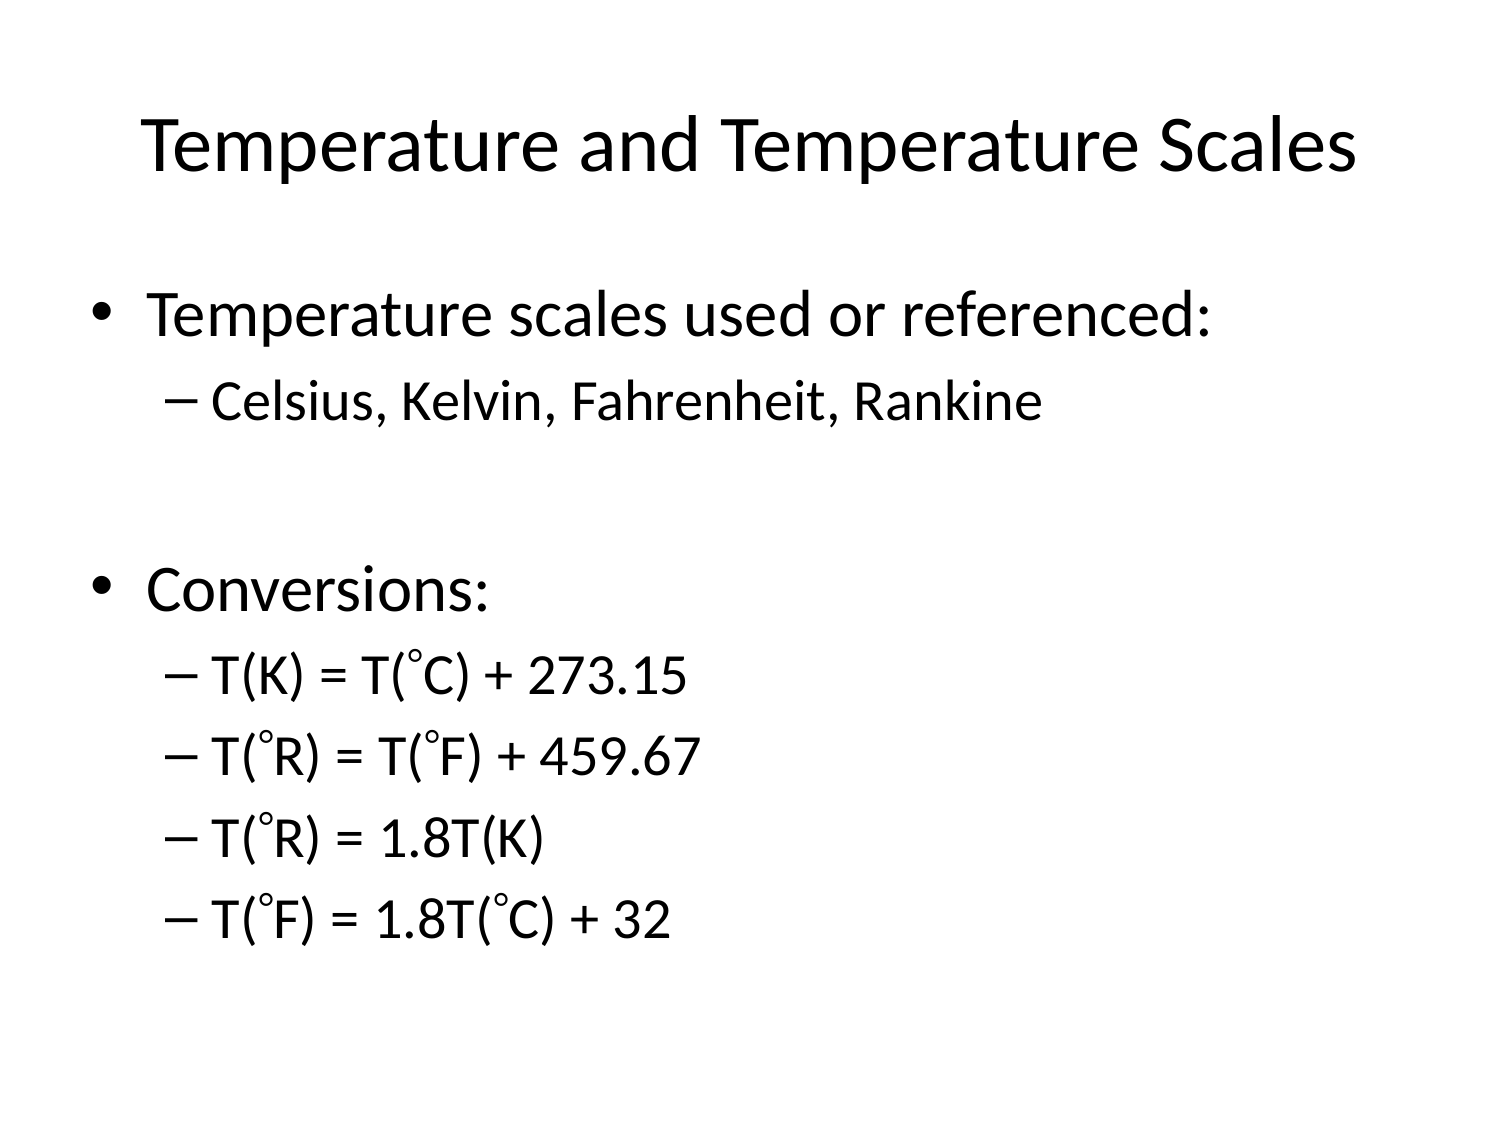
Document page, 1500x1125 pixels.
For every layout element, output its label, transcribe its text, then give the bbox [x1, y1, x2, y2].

list Temperature scales used or referenced: Celsius, Kelvin, Fahrenheit, Rankine Conversions: T(K) = T(C) + 273.15 T(R) = T(F) + 459.67 T(R) = 1.8T(K) T(F) = 1.8T(C) + 32 [75, 262, 1425, 1005]
title Temperature and Temperature Scales [75, 45, 1425, 233]
